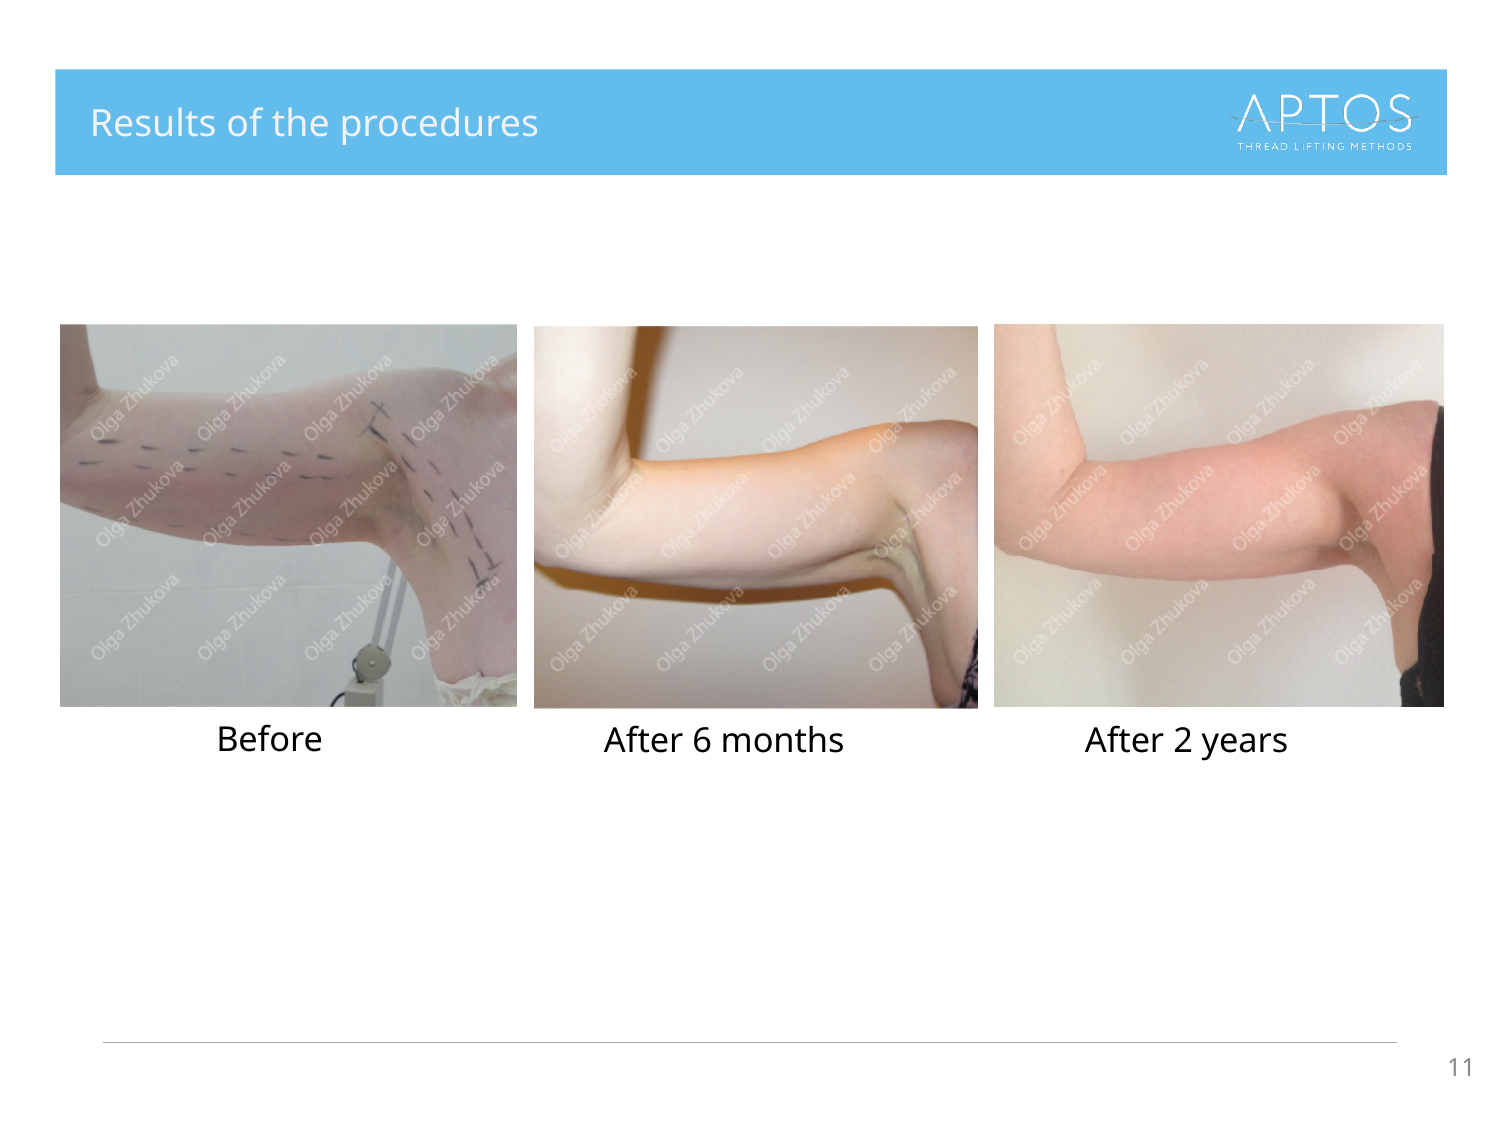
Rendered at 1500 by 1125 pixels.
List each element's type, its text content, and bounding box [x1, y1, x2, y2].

picture [534, 326, 978, 709]
text_box After 2 years [1073, 714, 1364, 765]
text_box After 6 months [592, 714, 920, 765]
picture [1228, 94, 1420, 150]
text_box Before [201, 714, 375, 765]
picture [60, 324, 517, 708]
picture [994, 324, 1444, 707]
text_box 11 [1237, 1045, 1491, 1091]
text_box Results of the procedures [74, 91, 869, 152]
